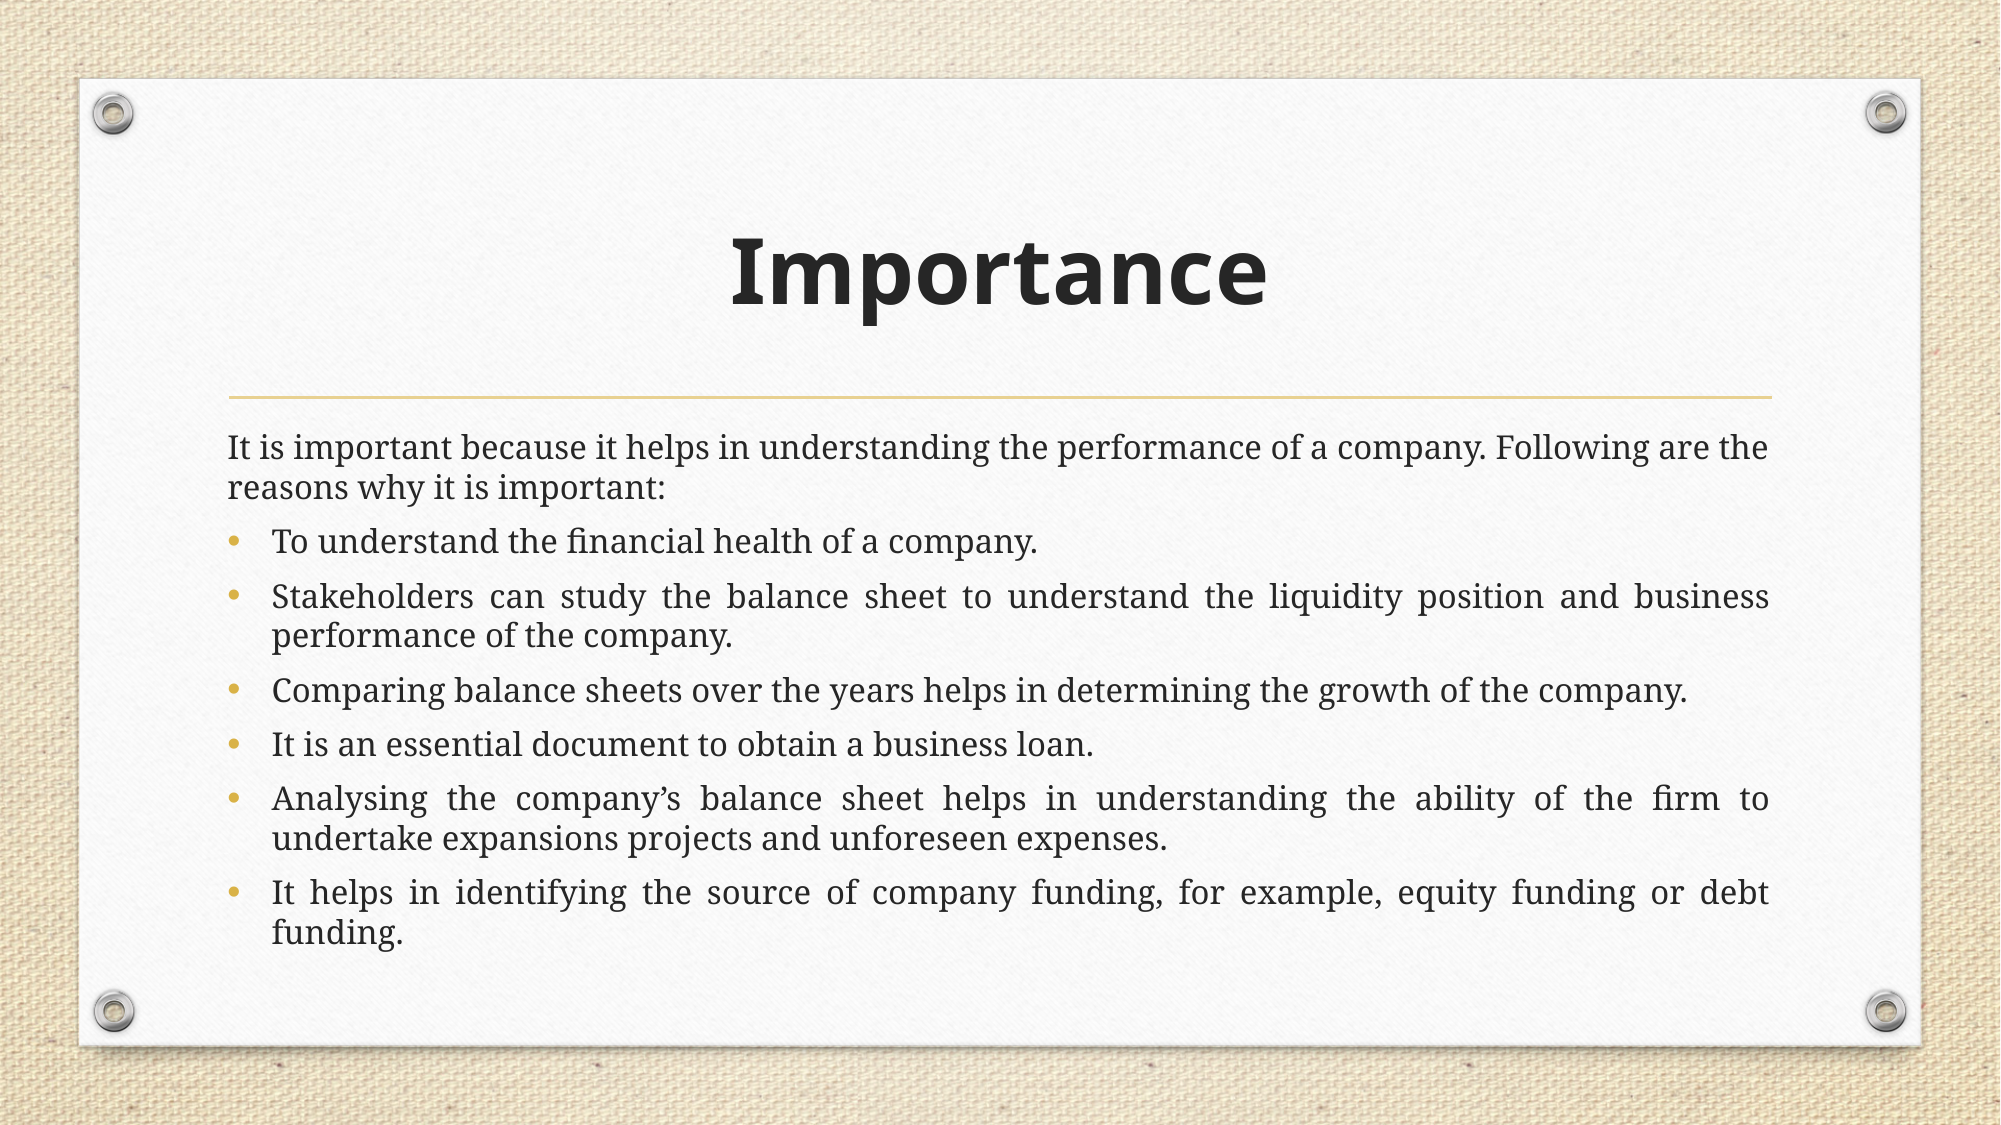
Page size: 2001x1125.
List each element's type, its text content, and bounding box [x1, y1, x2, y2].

title Importance [212, 161, 1788, 375]
list It is important because it helps in understanding the performance of a company. Following are the reasons why it is important: To understand the financial health of a company. Stakeholders can study the balance sheet to understand the liquidity position and business performance of the company. Comparing balance sheets over the years helps in determining the growth of the company. It is an essential document to obtain a business loan. Analysing the company’s balance sheet helps in understanding the ability of the firm to undertake expansions projects and unforeseen expenses. It helps in identifying the source of company funding, for example, equity funding or debt funding. [212, 419, 1788, 964]
picture [0, 0, 2001, 1125]
